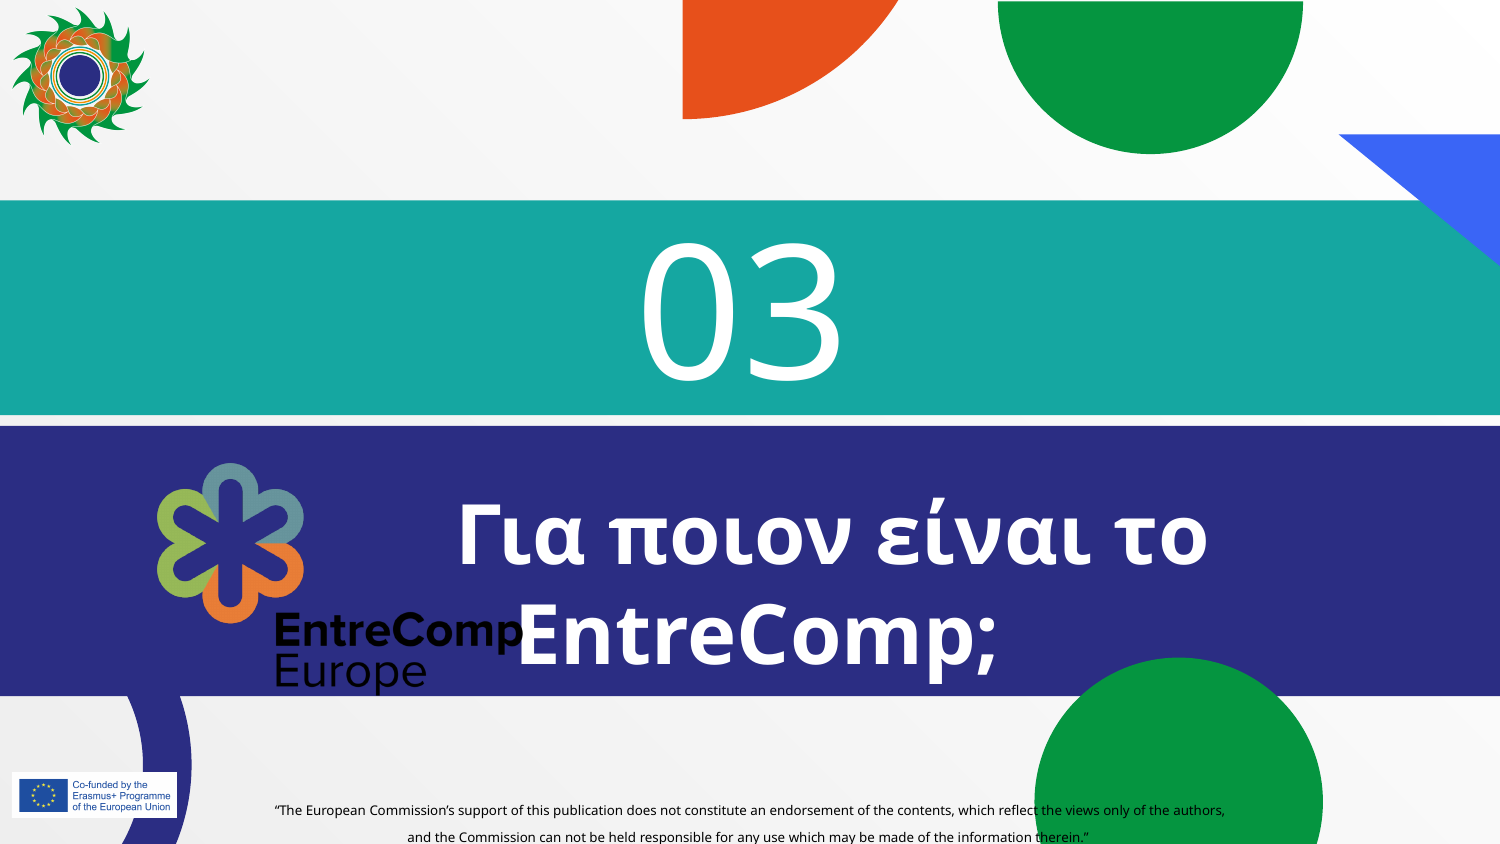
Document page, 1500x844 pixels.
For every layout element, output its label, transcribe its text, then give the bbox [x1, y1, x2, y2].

title Για ποιον είναι το EntreComp; [564, 465, 1383, 641]
picture [11, 6, 151, 147]
picture [130, 442, 560, 707]
title 03 [545, 144, 955, 464]
picture [11, 772, 177, 818]
text_box [1338, 134, 1500, 267]
